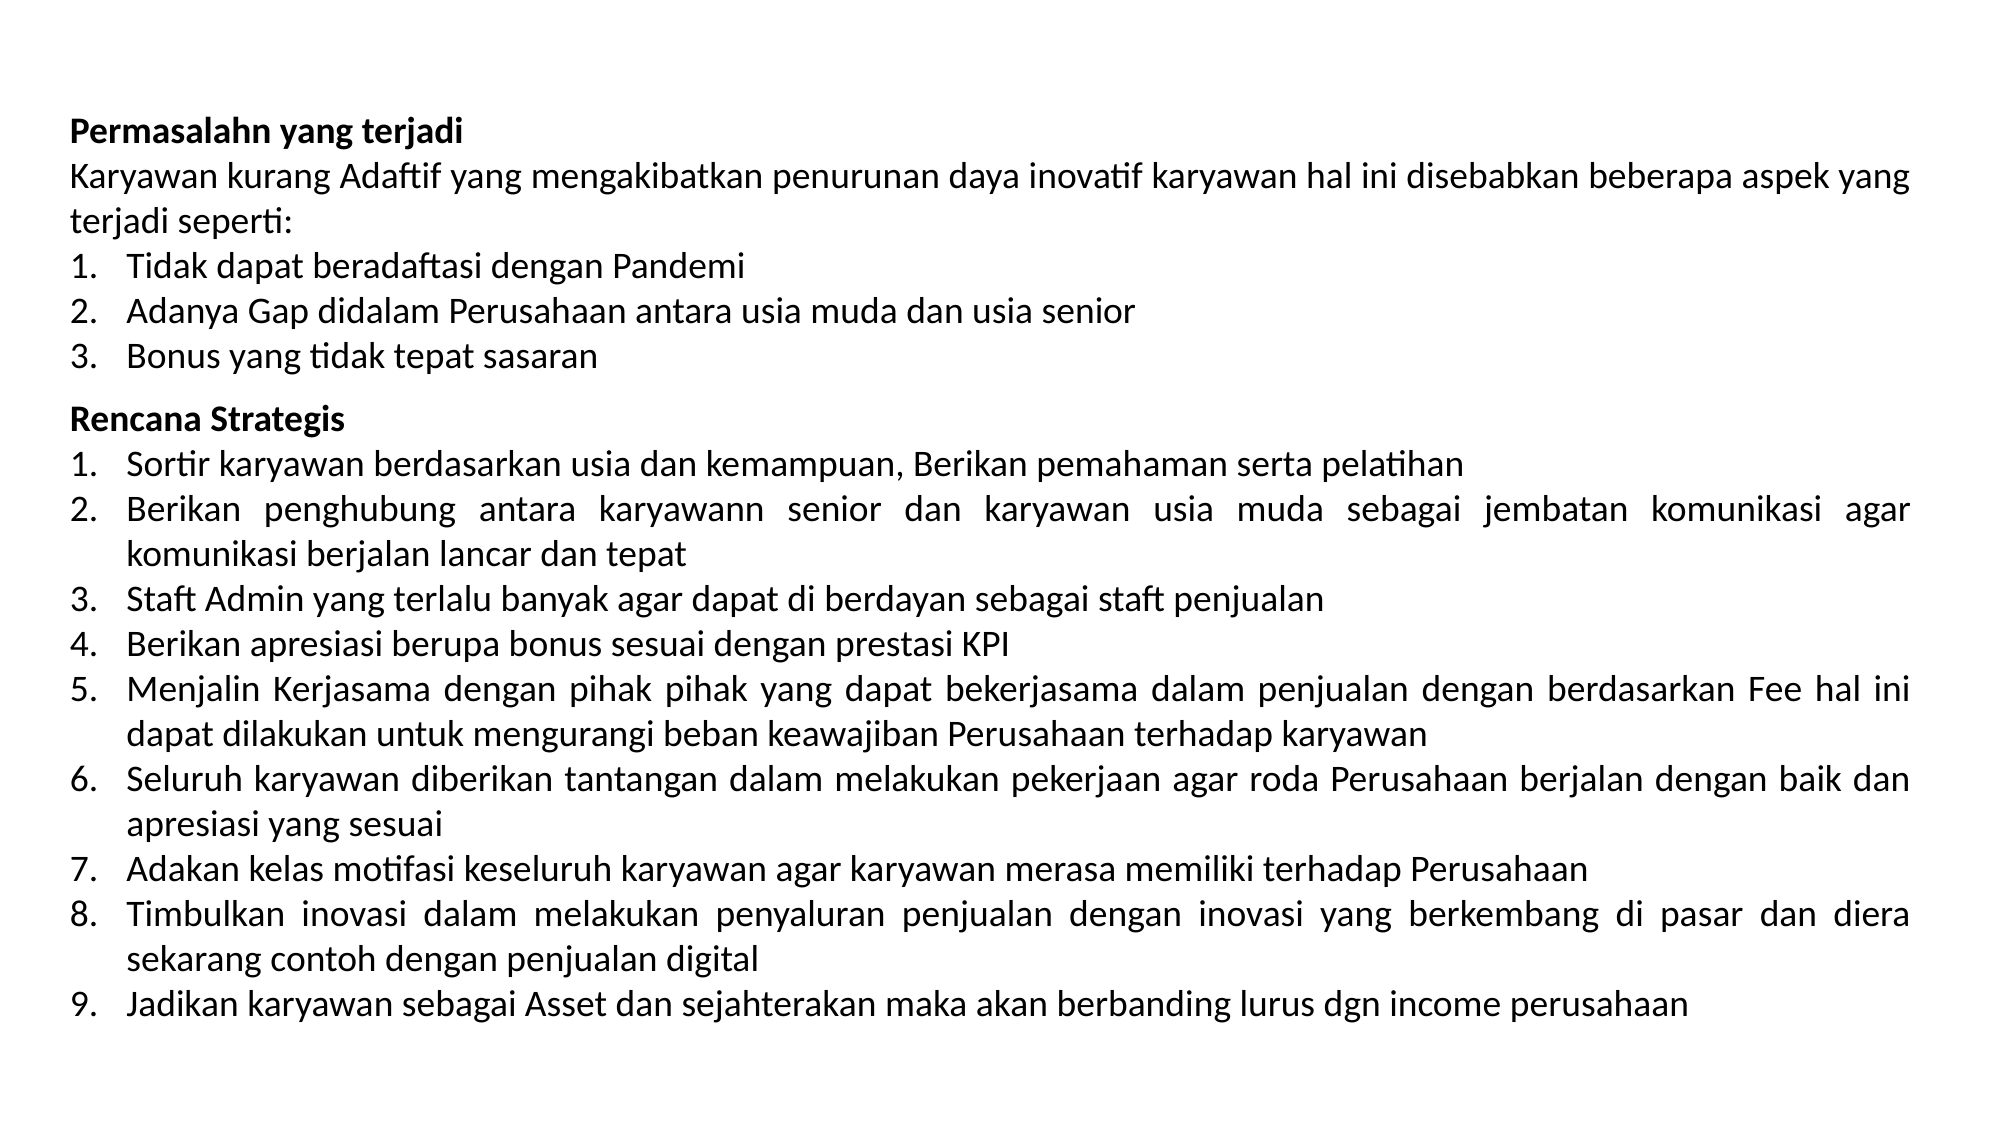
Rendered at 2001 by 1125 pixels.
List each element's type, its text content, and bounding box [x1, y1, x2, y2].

text_box Permasalahn yang terjadi Karyawan kurang Adaftif yang mengakibatkan penurunan daya inovatif karyawan hal ini disebabkan beberapa aspek yang terjadi seperti: Tidak dapat beradaftasi dengan Pandemi Adanya Gap didalam Perusahaan antara usia muda dan usia senior Bonus yang tidak tepat sasaran [55, 99, 1928, 386]
text_box Rencana Strategis Sortir karyawan berdasarkan usia dan kemampuan, Berikan pemahaman serta pelatihan Berikan penghubung antara karyawann senior dan karyawan usia muda sebagai jembatan komunikasi agar komunikasi berjalan lancar dan tepat Staft Admin yang terlalu banyak agar dapat di berdayan sebagai staft penjualan Berikan apresiasi berupa bonus sesuai dengan prestasi KPI Menjalin Kerjasama dengan pihak pihak yang dapat bekerjasama dalam penjualan dengan berdasarkan Fee hal ini dapat dilakukan untuk mengurangi beban keawajiban Perusahaan terhadap karyawan Seluruh karyawan diberikan tantangan dalam melakukan pekerjaan agar roda Perusahaan berjalan dengan baik dan apresiasi yang sesuai Adakan kelas motifasi keseluruh karyawan agar karyawan merasa memiliki terhadap Perusahaan Timbulkan inovasi dalam melakukan penyaluran penjualan dengan inovasi yang berkembang di pasar dan diera sekarang contoh dengan penjualan digital Jadikan karyawan sebagai Asset dan sejahterakan maka akan berbanding lurus dgn income perusahaan [55, 386, 1928, 1122]
